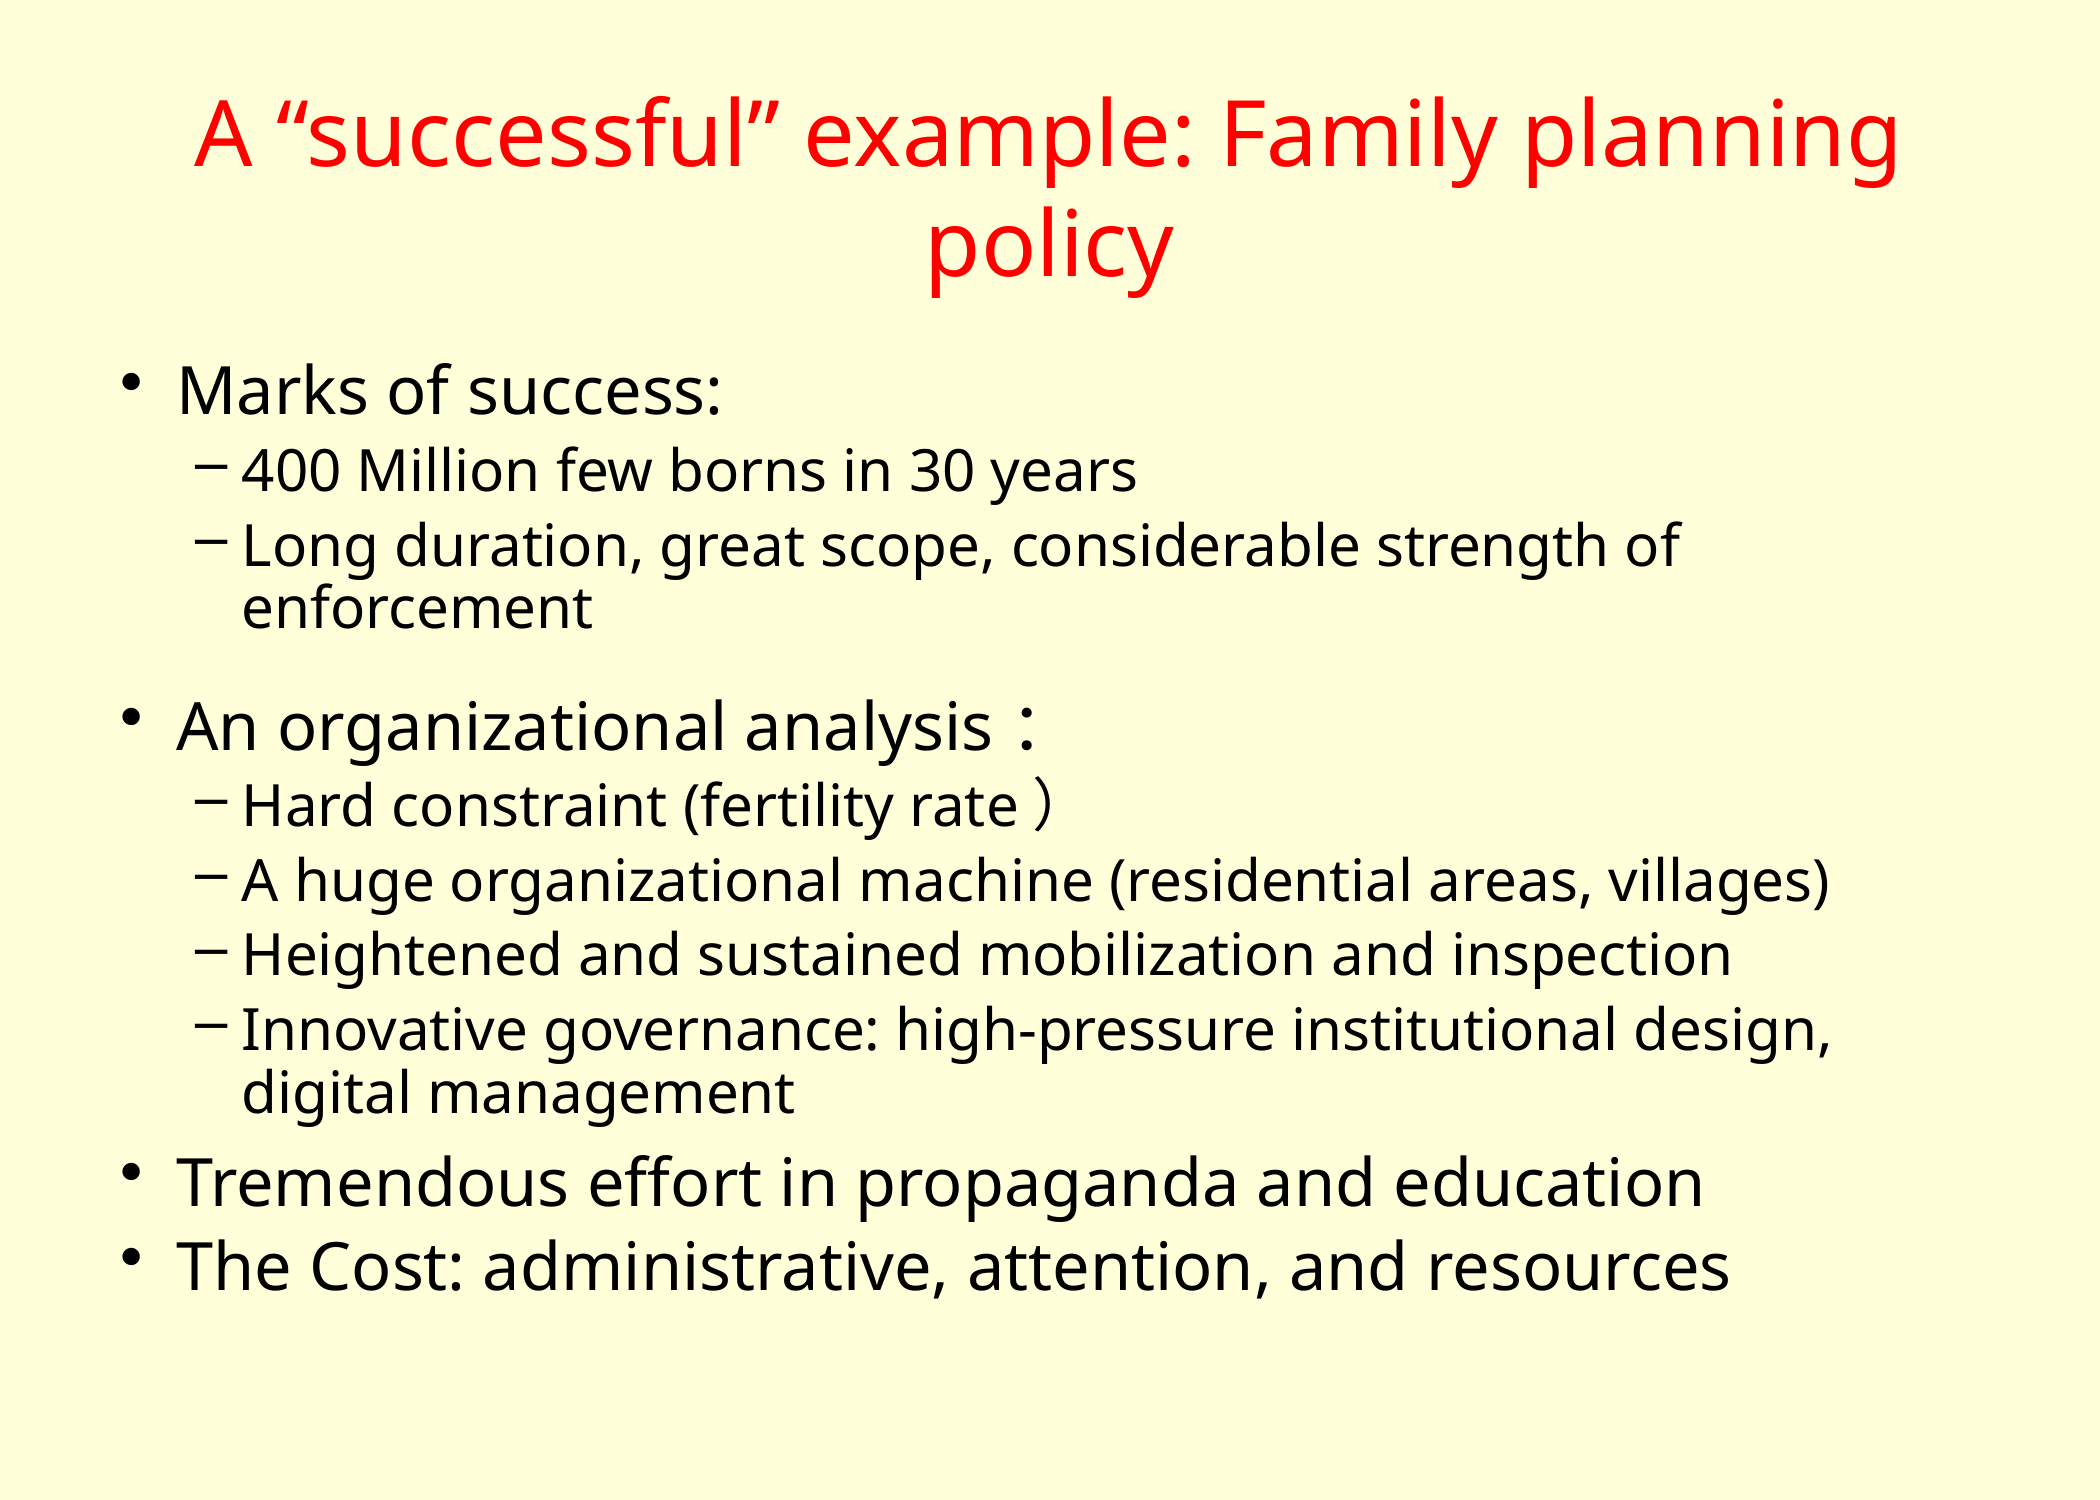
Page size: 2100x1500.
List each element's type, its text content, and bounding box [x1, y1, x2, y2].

list Marks of success: 400 Million few borns in 30 years Long duration, great scope, considerable strength of enforcement An organizational analysis： Hard constraint (fertility rate） A huge organizational machine (residential areas, villages) Heightened and sustained mobilization and inspection Innovative governance: high-pressure institutional design, digital management Tremendous effort in propaganda and education The Cost: administrative, attention, and resources [104, 350, 1996, 1413]
title A “successful” example: Family planning policy [104, 60, 1996, 311]
